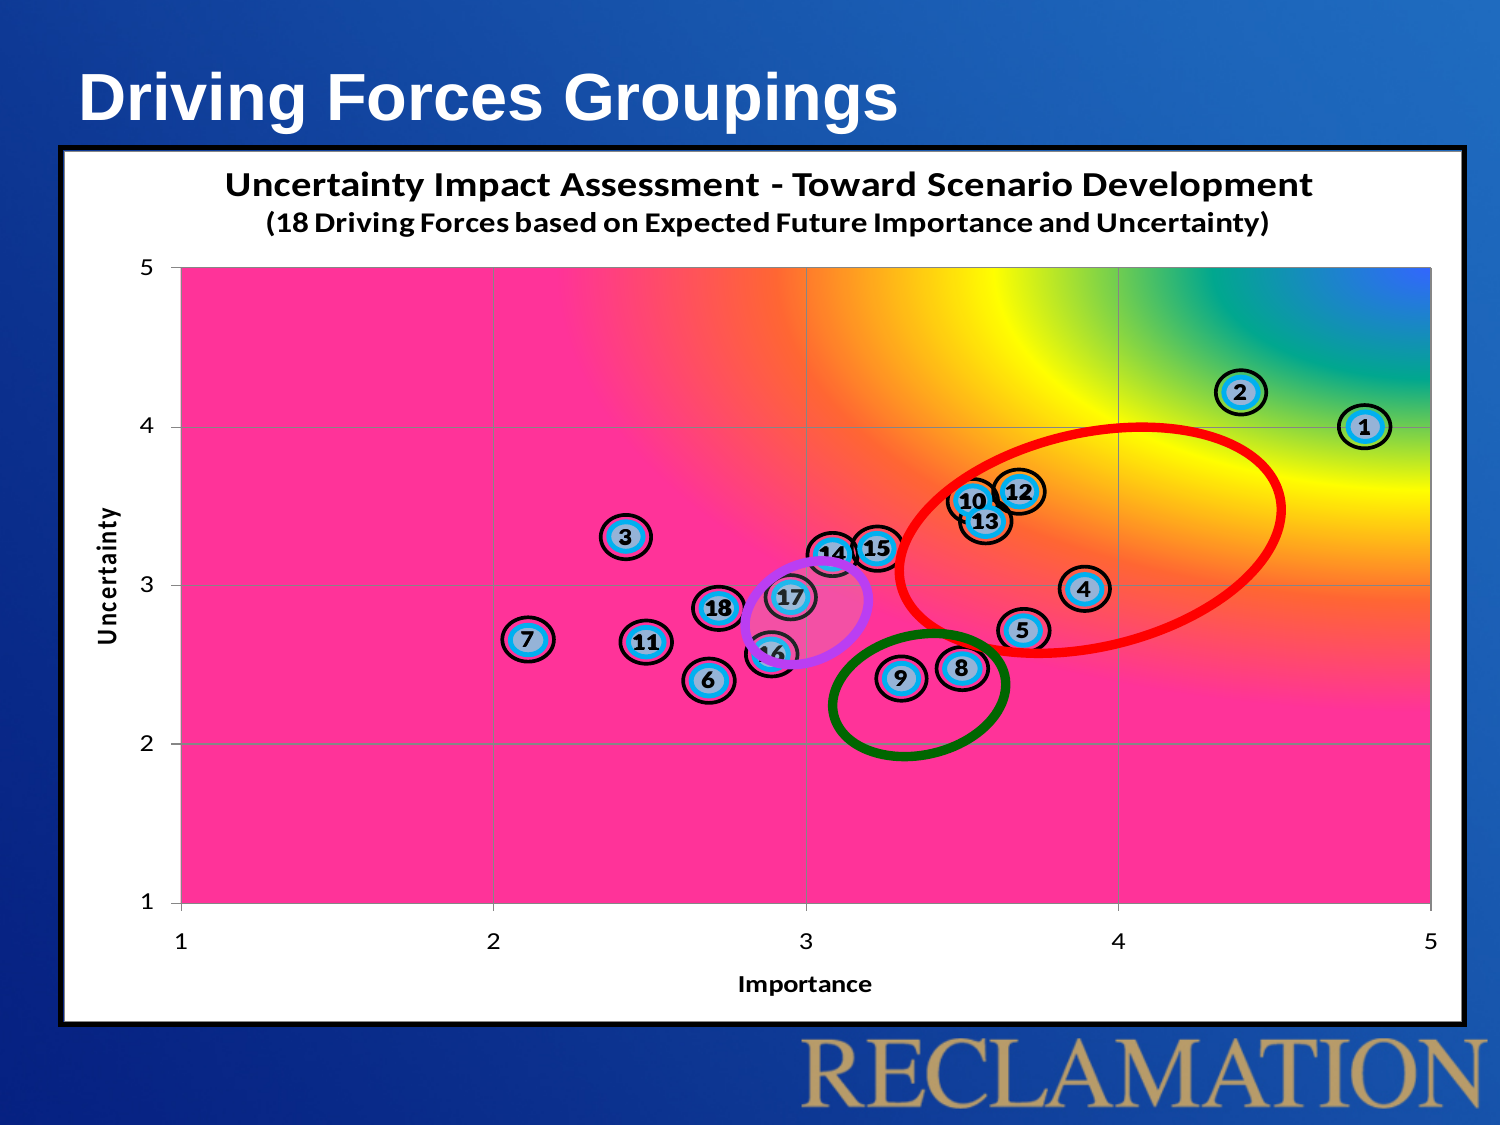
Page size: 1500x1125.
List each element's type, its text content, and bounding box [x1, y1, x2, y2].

picture [0, 0, 1500, 1125]
picture [62, 149, 1463, 1023]
title Driving Forces Groupings [63, 0, 1414, 145]
